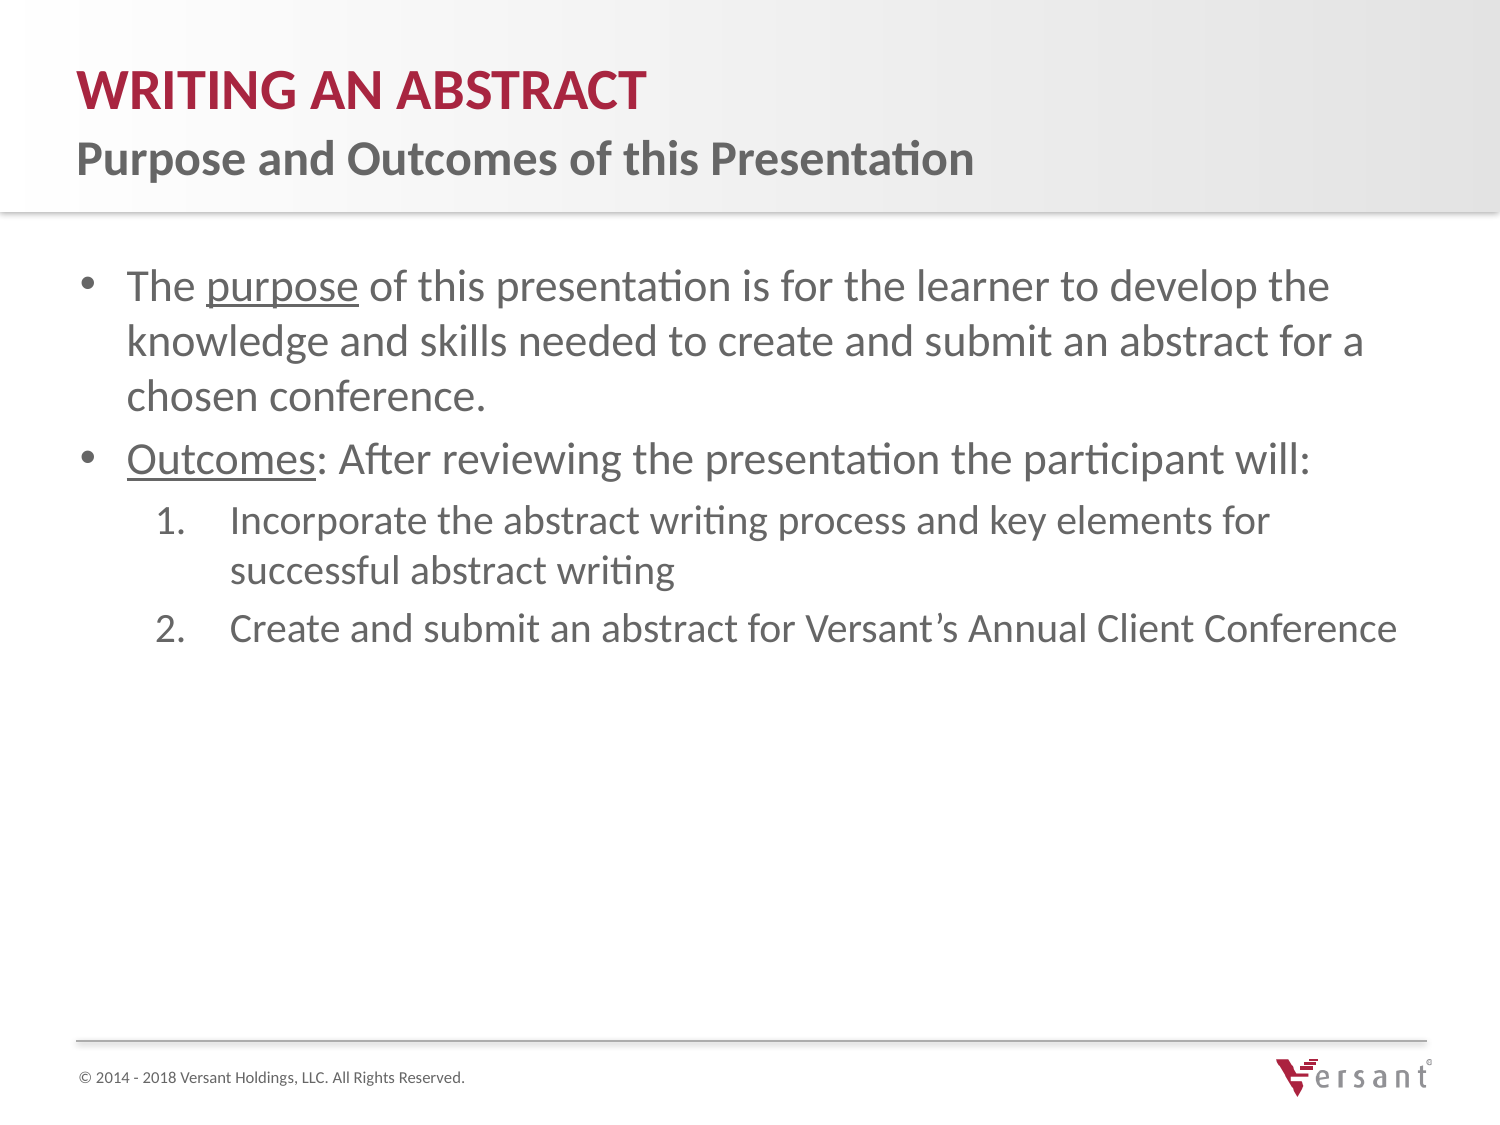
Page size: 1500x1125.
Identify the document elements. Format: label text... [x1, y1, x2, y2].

list Purpose and Outcomes of this Presentation [61, 125, 1426, 185]
list Writing an abstract [61, 51, 1426, 118]
list The purpose of this presentation is for the learner to develop the knowledge and skills needed to create and submit an abstract for a chosen conference. Outcomes: After reviewing the presentation the participant will: Incorporate the abstract writing process and key elements for successful abstract writing Create and submit an abstract for Versant’s Annual Client Conference [64, 247, 1421, 790]
